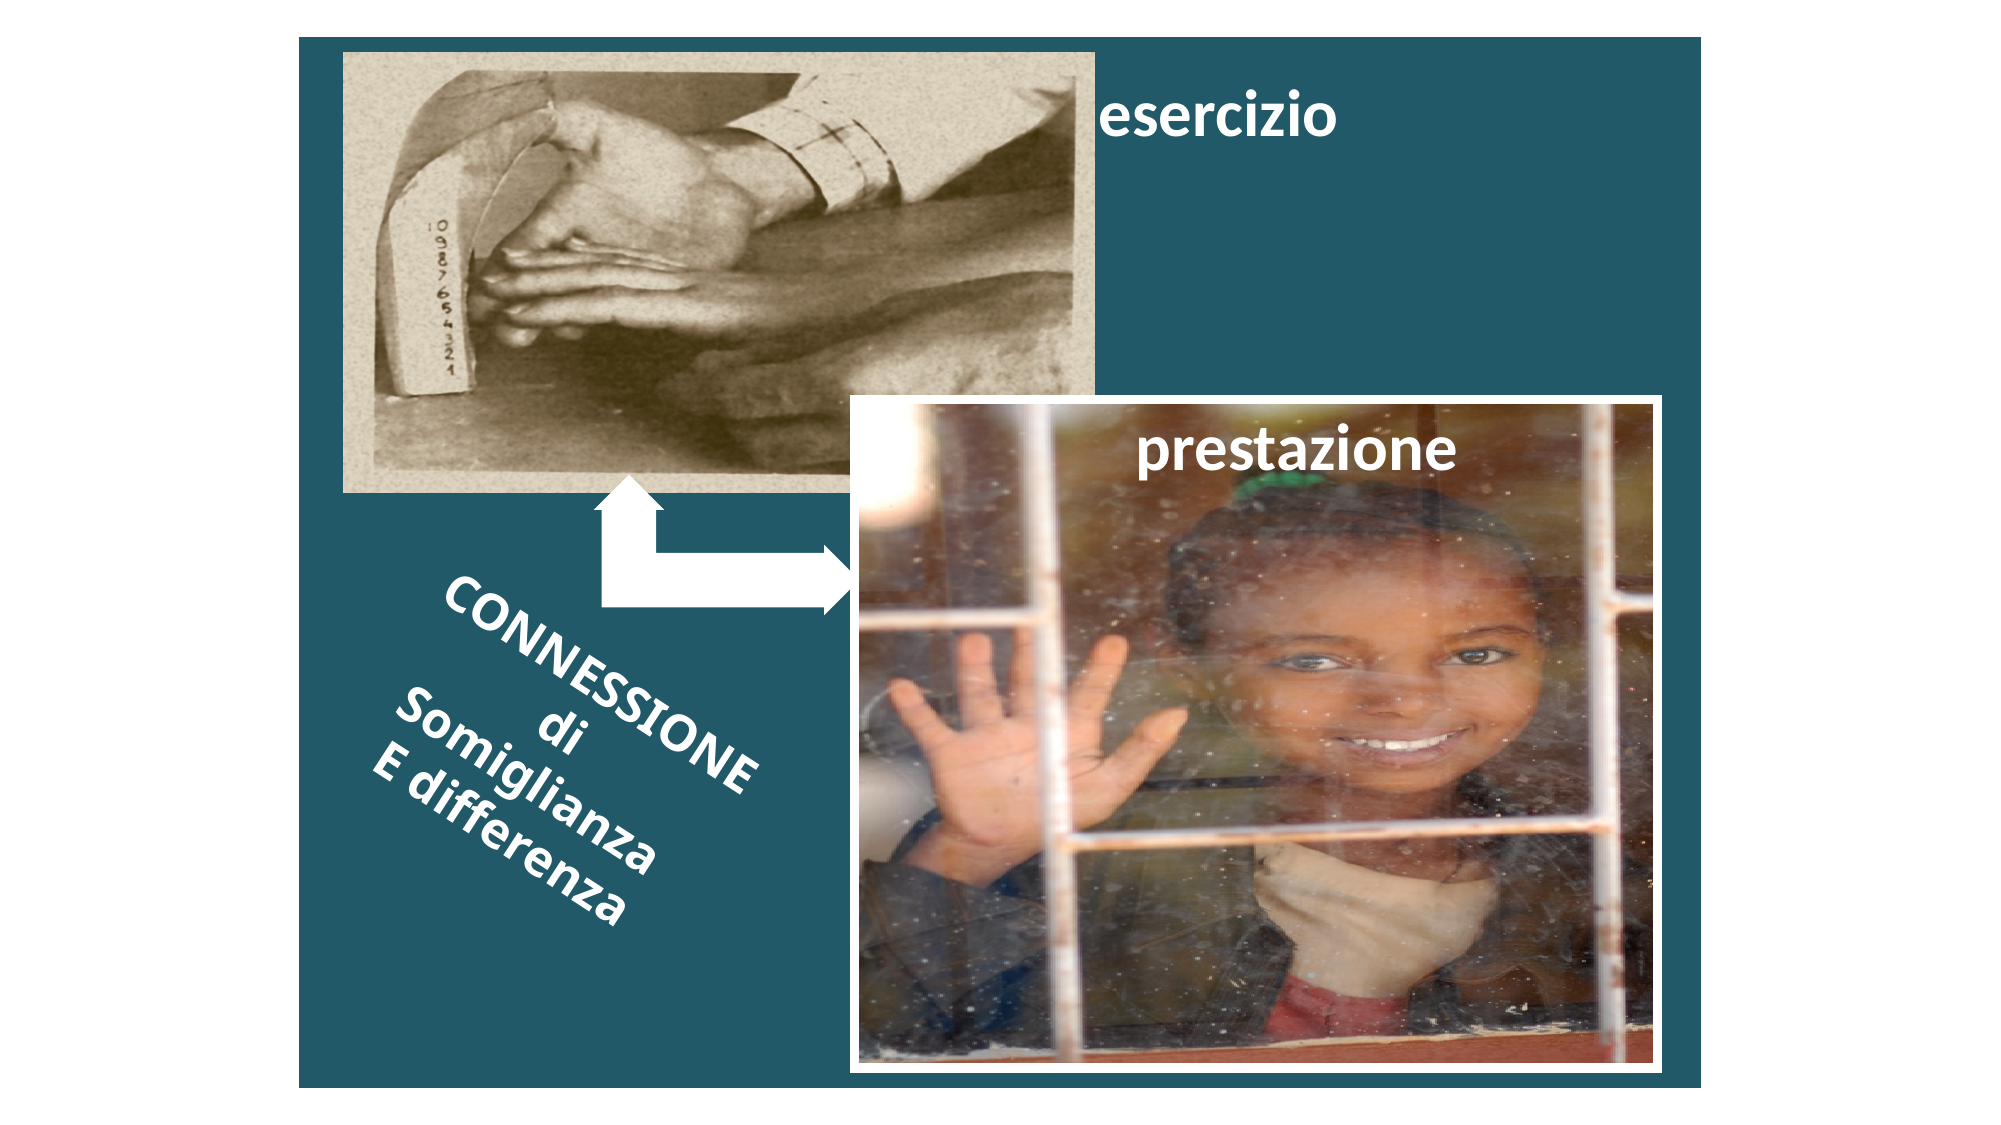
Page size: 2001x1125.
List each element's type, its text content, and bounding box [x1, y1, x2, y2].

text_box esercizio [1099, 68, 1455, 151]
picture [343, 52, 1654, 1064]
text_box [295, 33, 1705, 1092]
text_box [591, 501, 854, 618]
text_box CONNESSIONE di Somiglianza E differenza [269, 560, 829, 958]
